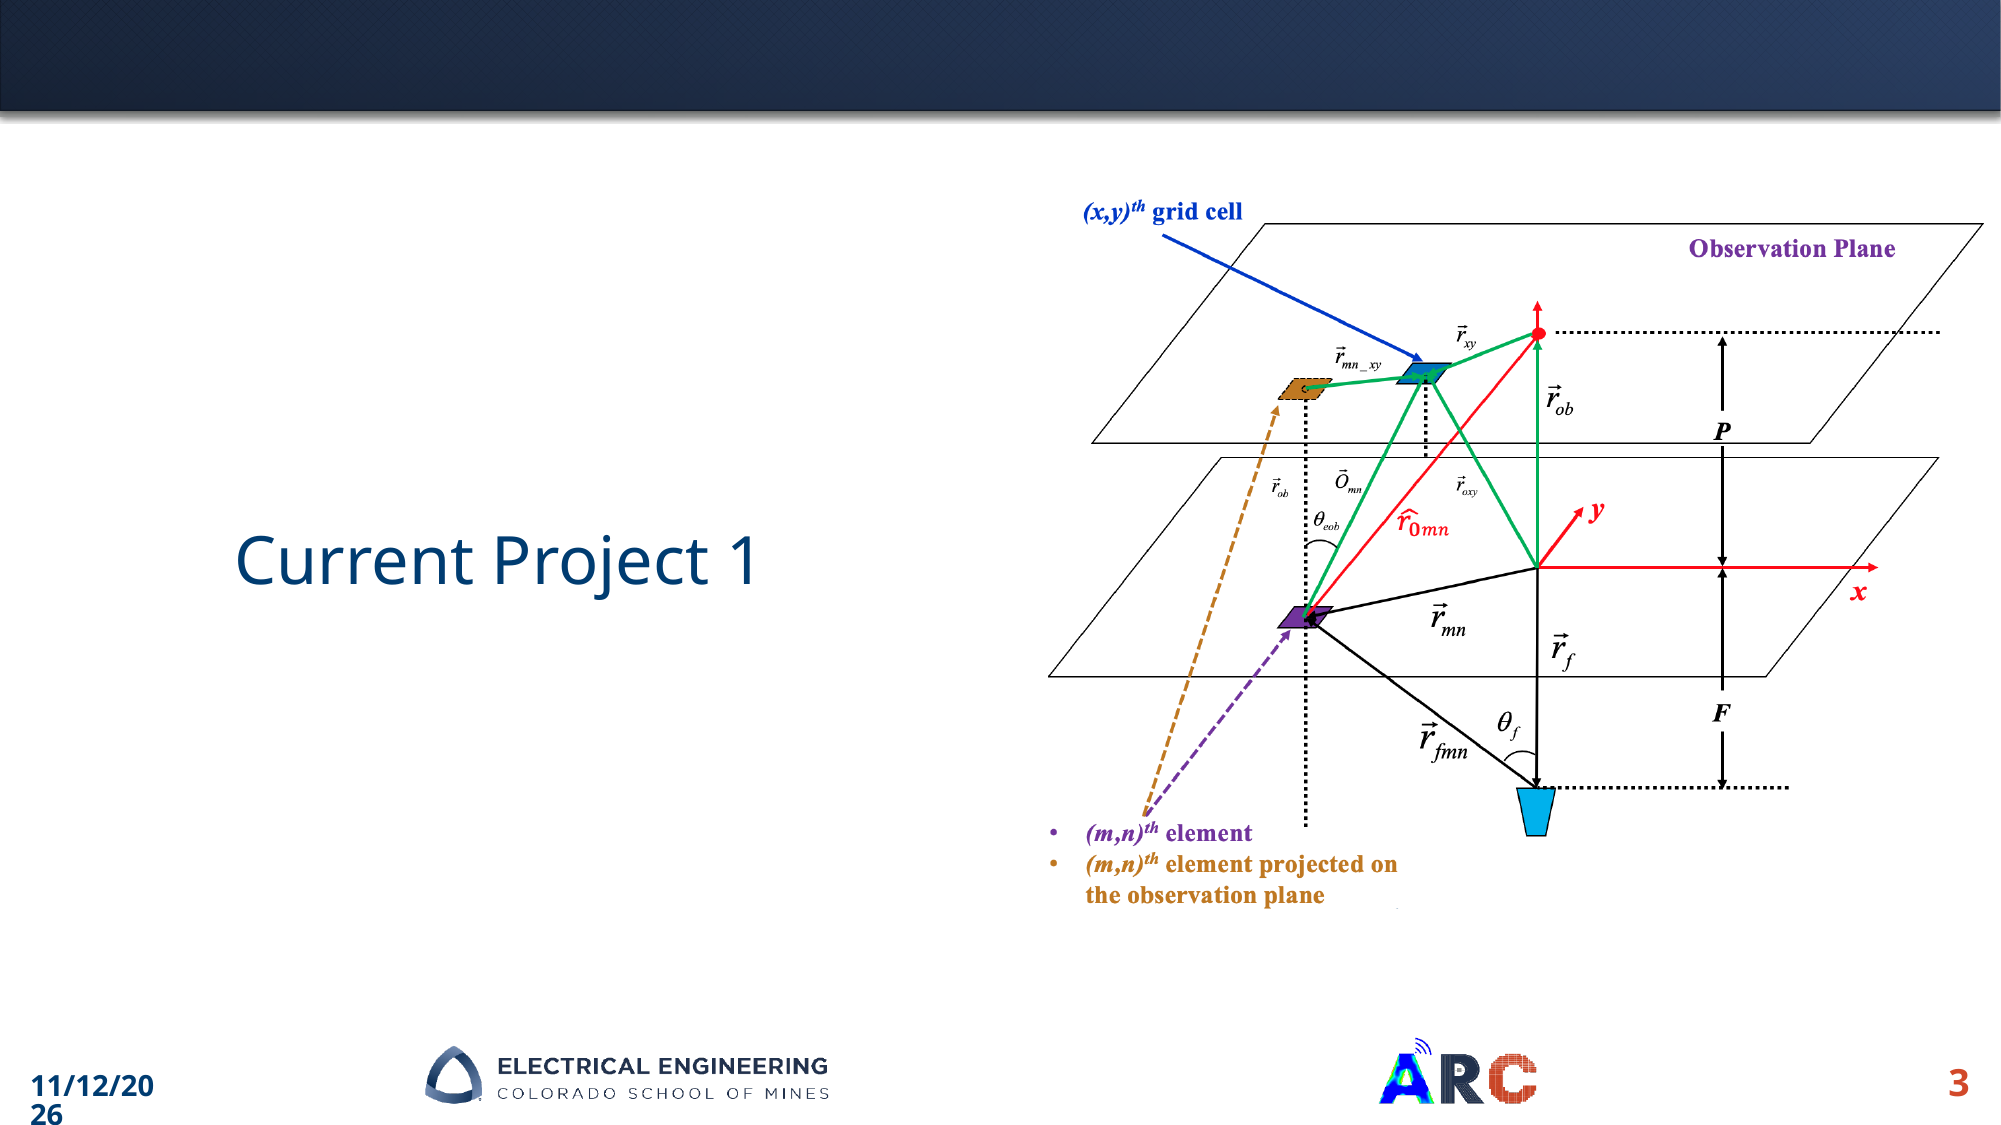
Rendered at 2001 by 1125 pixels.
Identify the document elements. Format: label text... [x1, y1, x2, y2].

picture [412, 1042, 839, 1111]
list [1048, 191, 1988, 909]
picture [1374, 1035, 1543, 1106]
list Current Project 1 [0, 490, 1000, 636]
